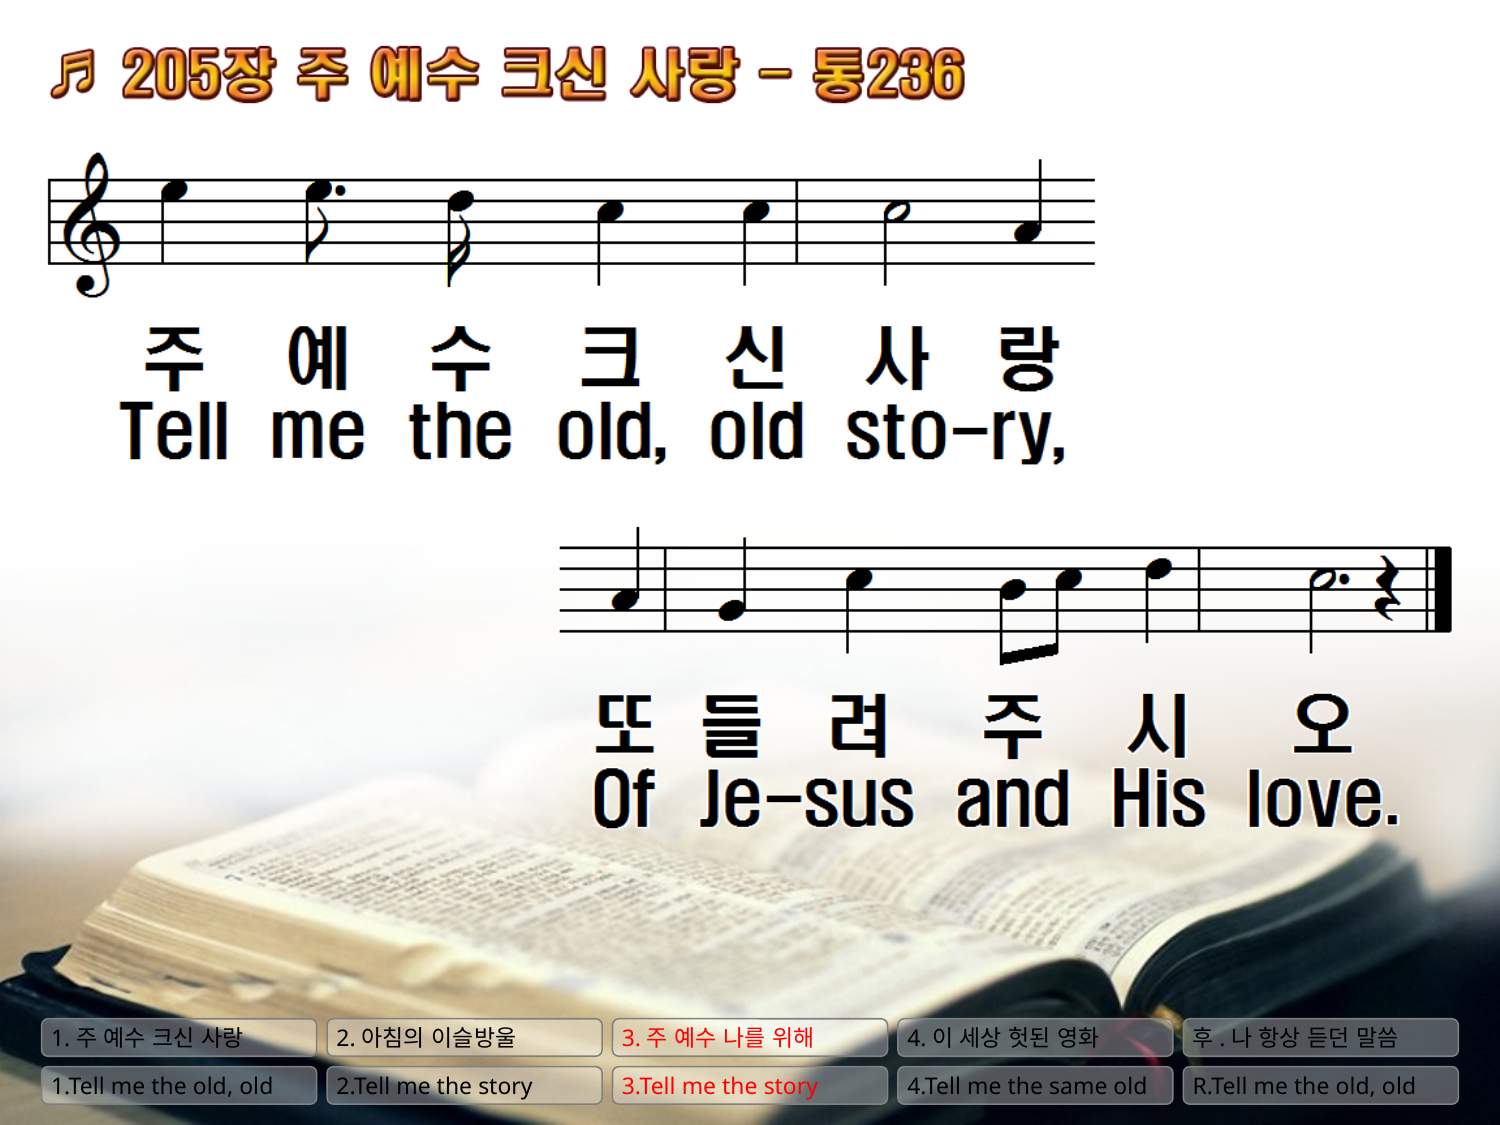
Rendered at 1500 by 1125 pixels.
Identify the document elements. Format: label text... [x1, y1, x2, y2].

text_box 후.나 항상 듣던 말씀 [1183, 1018, 1459, 1057]
text_box 3.Tell me the story [612, 1066, 888, 1105]
text_box R.Tell me the old, old [1183, 1066, 1459, 1105]
text_box 3.주 예수 나를 위해 [612, 1018, 888, 1057]
text_box 1.Tell me the old, old [41, 1066, 317, 1105]
picture [0, 0, 1500, 1125]
text_box 2.Tell me the story [327, 1066, 603, 1105]
text_box 1.주 예수 크신 사랑 [41, 1018, 317, 1057]
text_box 2.아침의 이슬방울 [327, 1018, 603, 1057]
text_box 4.Tell me the same old [897, 1066, 1173, 1105]
text_box 4.이 세상 헛된 영화 [897, 1018, 1173, 1057]
